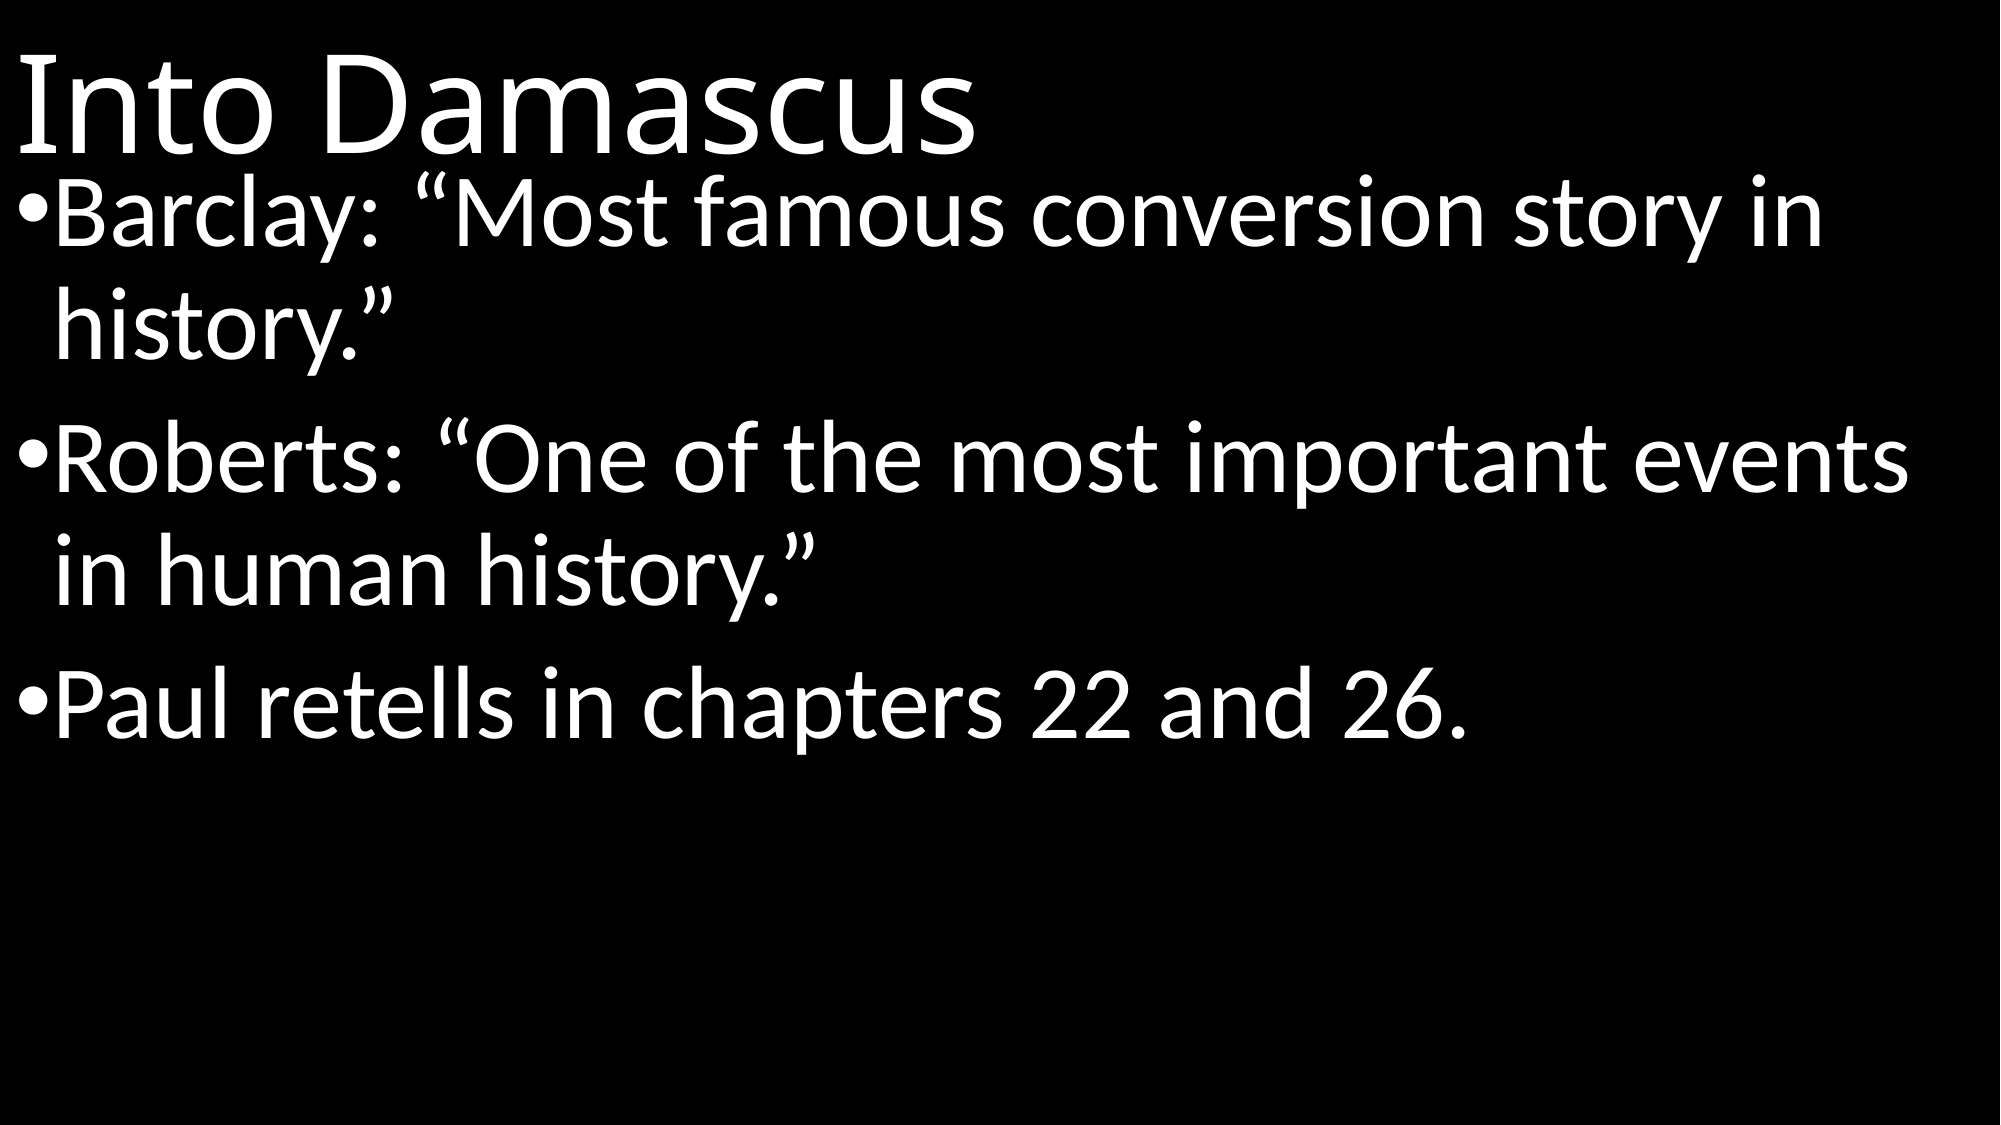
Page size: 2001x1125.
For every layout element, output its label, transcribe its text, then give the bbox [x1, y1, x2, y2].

list Barclay: “Most famous conversion story in history.” Roberts: “One of the most important events in human history.” Paul retells in chapters 22 and 26. [0, 149, 2000, 1125]
title Into Damascus [0, 0, 2000, 149]
